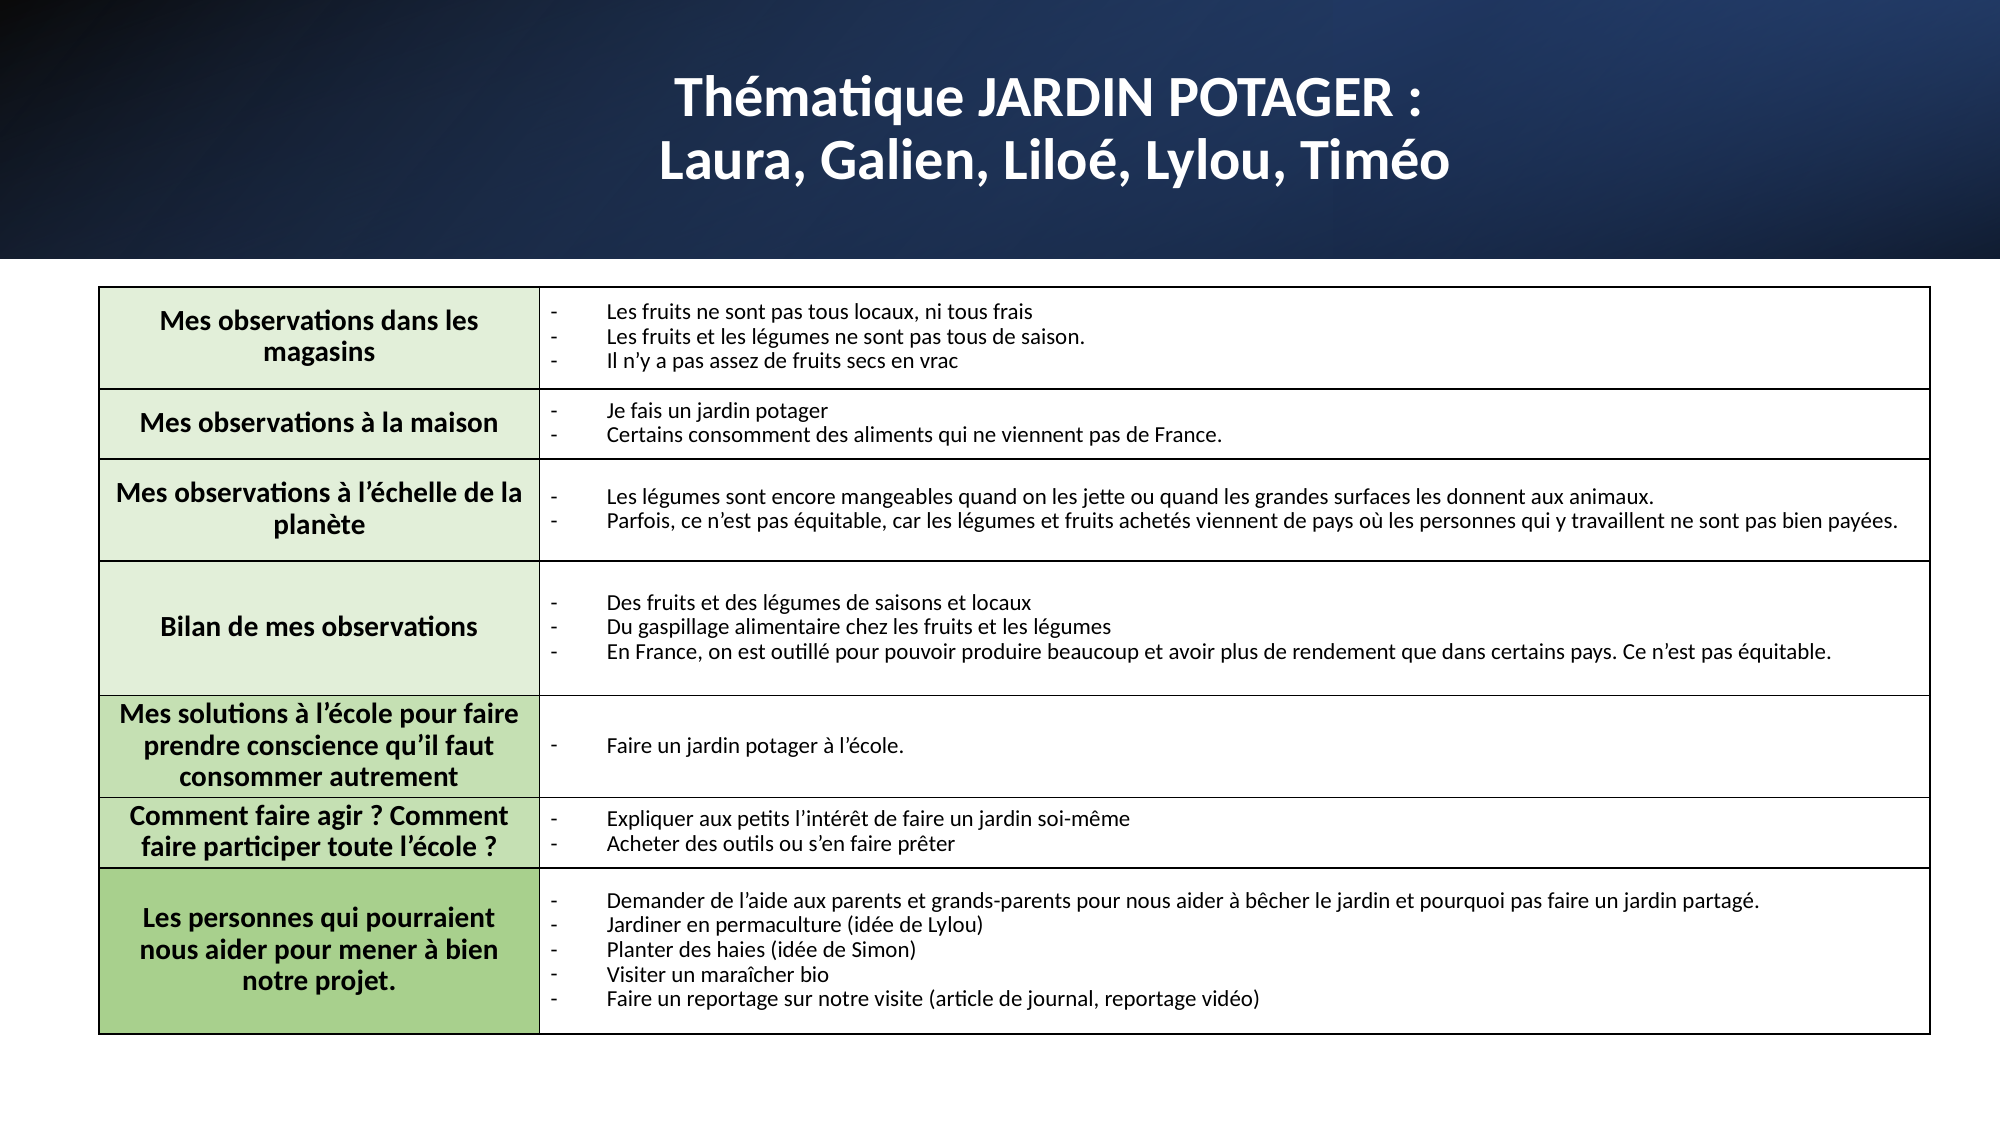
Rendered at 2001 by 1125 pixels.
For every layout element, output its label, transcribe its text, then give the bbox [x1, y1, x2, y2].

table_cell Je fais un jardin potager Certains consomment des aliments qui ne viennent pas de France. [540, 390, 1929, 458]
text_box [0, 0, 2000, 260]
table_header Les fruits ne sont pas tous locaux, ni tous frais Les fruits et les légumes ne sont pas tous de saison. Il n’y a pas assez de fruits secs en vrac [540, 288, 1929, 388]
table_cell Les légumes sont encore mangeables quand on les jette ou quand les grandes surfaces les donnent aux animaux. Parfois, ce n’est pas équitable, car les légumes et fruits achetés viennent de pays où les personnes qui y travaillent ne sont pas bien payées. [540, 460, 1929, 560]
table_cell Mes observations à l’échelle de la planète [100, 460, 539, 560]
table_cell Les personnes qui pourraient nous aider pour mener à bien notre projet. [100, 869, 539, 1033]
table_cell Des fruits et des légumes de saisons et locaux Du gaspillage alimentaire chez les fruits et les légumes En France, on est outillé pour pouvoir produire beaucoup et avoir plus de rendement que dans certains pays. Ce n’est pas équitable. [540, 562, 1929, 695]
table_cell Faire un jardin potager à l’école. [540, 696, 1929, 797]
table_cell Bilan de mes observations [100, 562, 539, 695]
table_cell Mes solutions à l’école pour faire prendre conscience qu’il faut consommer autrement [100, 696, 539, 797]
table_cell Mes observations à la maison [100, 390, 539, 458]
text_box [0, 260, 2000, 1125]
table_cell Expliquer aux petits l’intérêt de faire un jardin soi-même Acheter des outils ou s’en faire prêter [540, 798, 1929, 867]
table_cell Demander de l’aide aux parents et grands-parents pour nous aider à bêcher le jardin et pourquoi pas faire un jardin partagé. Jardiner en permaculture (idée de Lylou) Planter des haies (idée de Simon) Visiter un maraîcher bio Faire un reportage sur notre visite (article de journal, reportage vidéo) [540, 869, 1929, 1033]
title Thématique JARDIN POTAGER : Laura, Galien, Liloé, Lylou, Timéo [225, 57, 1873, 202]
table_cell Comment faire agir ? Comment faire participer toute l’école ? [100, 798, 539, 867]
table_header Mes observations dans les magasins [100, 288, 539, 388]
